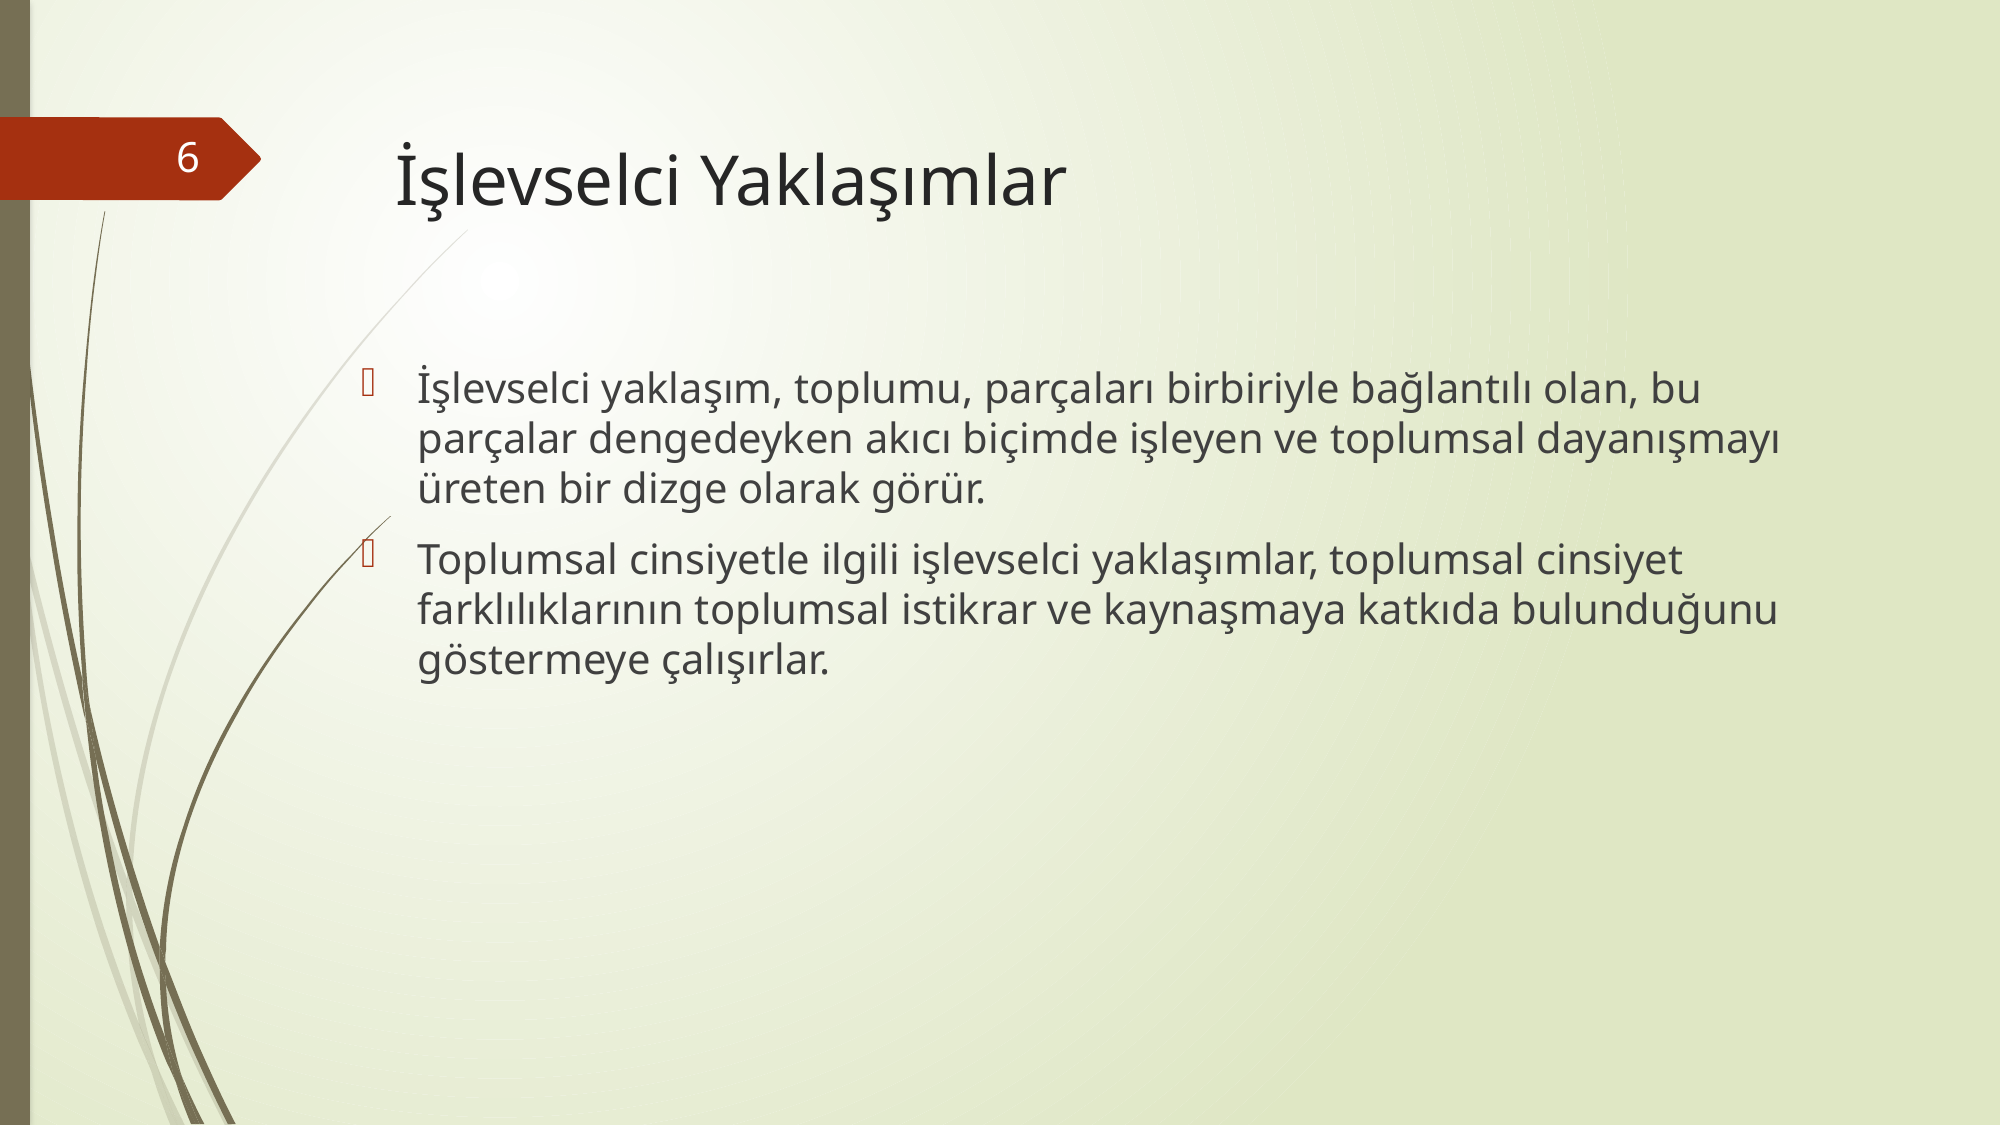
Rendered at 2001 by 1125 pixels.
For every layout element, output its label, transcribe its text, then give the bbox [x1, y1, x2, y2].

slide_number 6 [87, 129, 216, 190]
list İşlevselci yaklaşım, toplumu, parçaları birbiriyle bağlantılı olan, bu parçalar dengedeyken akıcı biçimde işleyen ve toplumsal dayanışmayı üreten bir dizge olarak görür. Toplumsal cinsiyetle ilgili işlevselci yaklaşımlar, toplumsal cinsiyet farklılıklarının toplumsal istikrar ve kaynaşmaya katkıda bulunduğunu göstermeye çalışırlar. [346, 354, 1888, 916]
title İşlevselci Yaklaşımlar [380, 129, 1979, 311]
